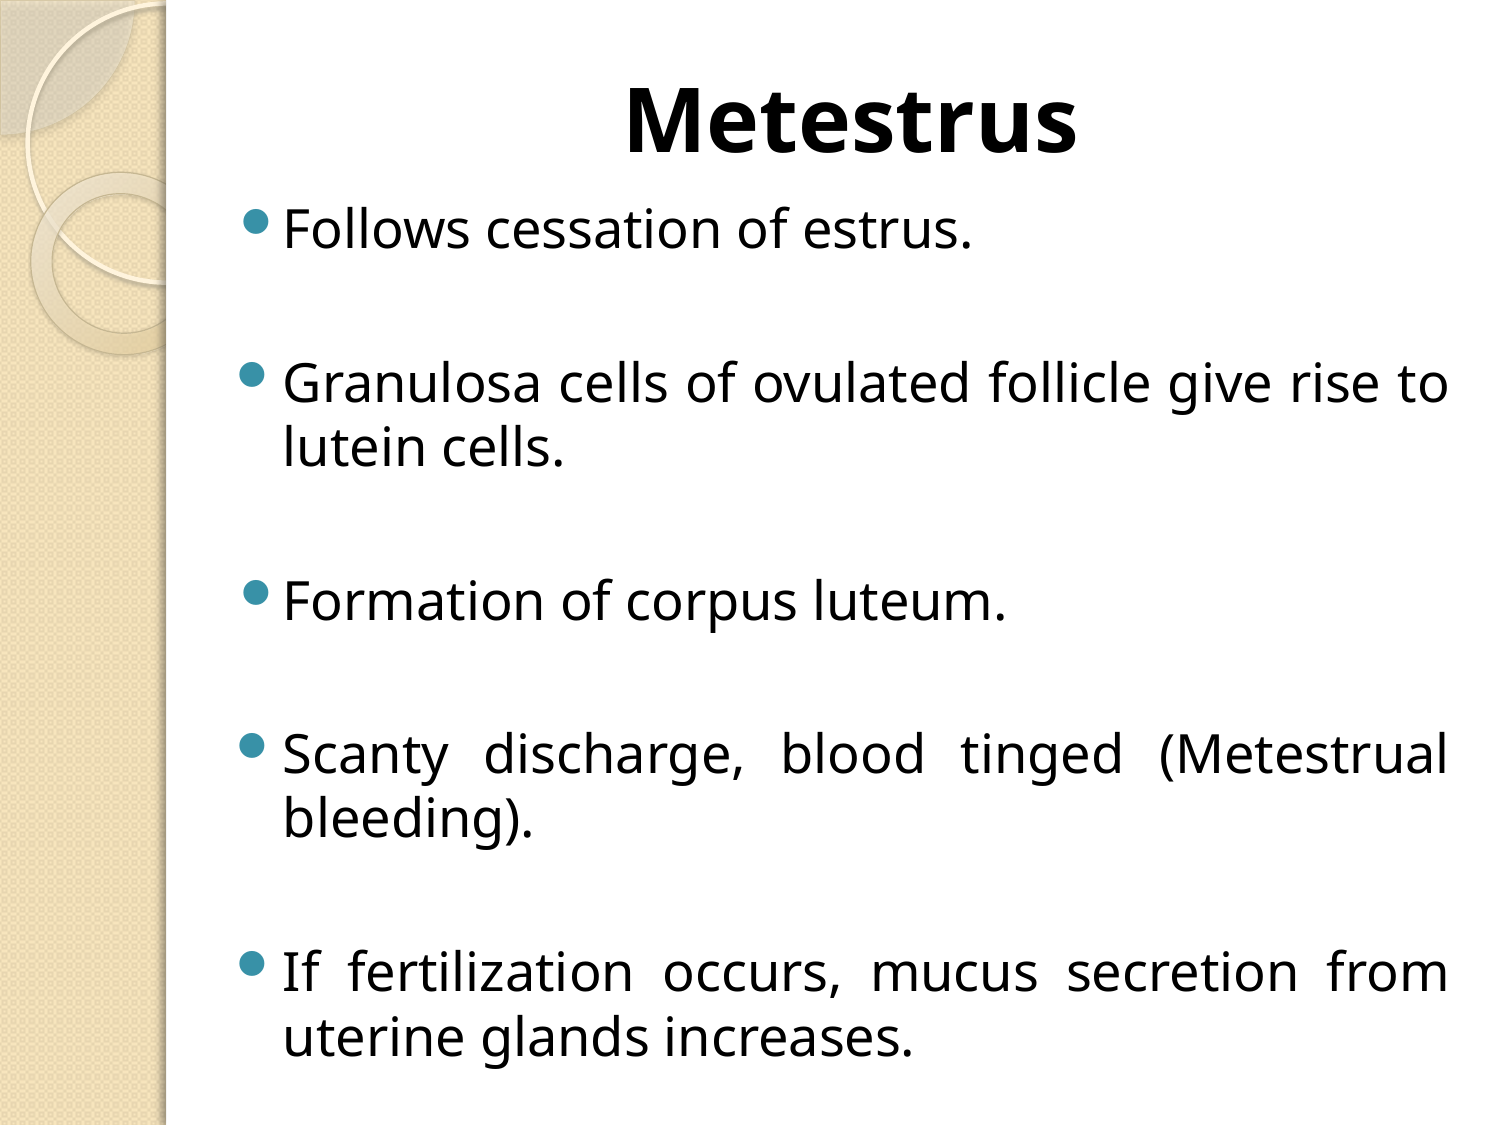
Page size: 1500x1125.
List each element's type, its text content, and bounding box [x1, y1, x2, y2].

list Follows cessation of estrus. Granulosa cells of ovulated follicle give rise to lutein cells. Formation of corpus luteum. Scanty discharge, blood tinged (Metestrual bleeding). If fertilization occurs, mucus secretion from uterine glands increases. [212, 187, 1466, 1075]
title Metestrus [235, 45, 1466, 187]
